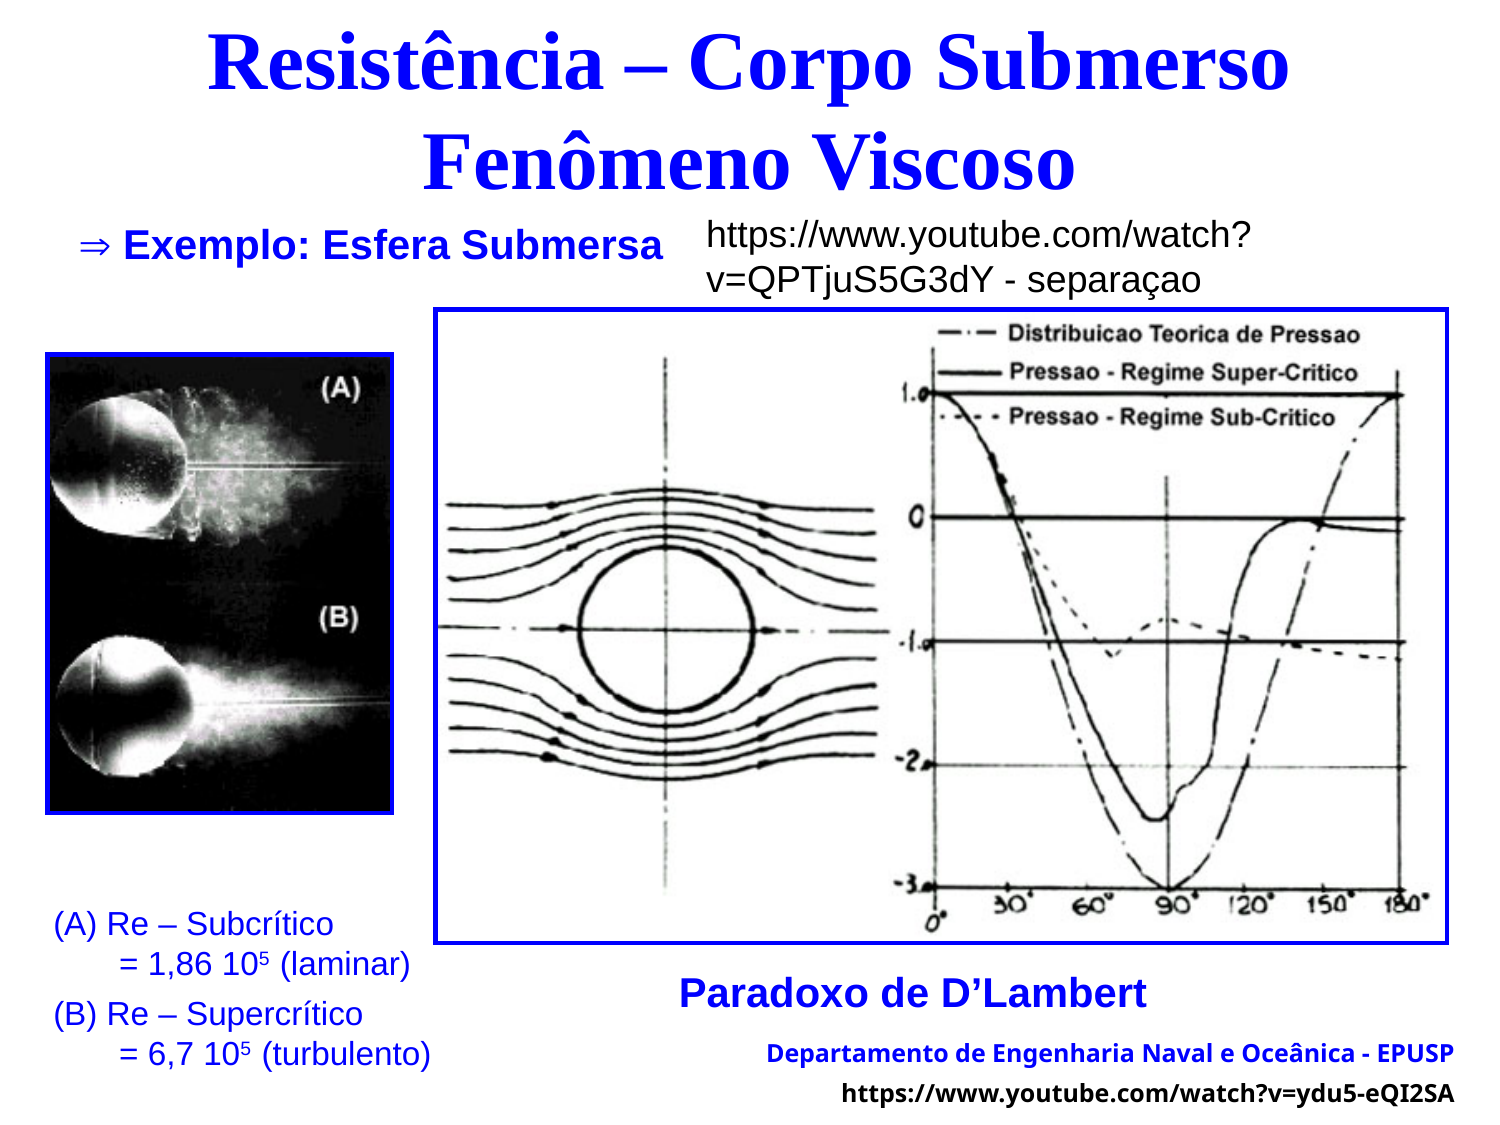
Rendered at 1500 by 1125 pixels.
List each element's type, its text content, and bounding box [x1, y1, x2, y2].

text_box https://www.youtube.com/watch?v=ydu5-eQI2SA [545, 1069, 1471, 1115]
text_box Paradoxo de D’Lambert [631, 958, 1195, 1023]
picture [49, 356, 390, 811]
list  Exemplo: Esfera Submersa [63, 210, 691, 322]
picture [437, 311, 1445, 941]
text_box Departamento de Engenharia Naval e Oceânica - EPUSP [545, 1029, 1471, 1069]
text_box Resistência – Corpo Submerso Fenômeno Viscoso [0, 12, 1500, 200]
text_box (A) Re – Subcrítico = 1,86 105 (laminar) (B) Re – Supercrítico = 6,7 105 (turbulento) [29, 894, 471, 1080]
text_box https://www.youtube.com/watch?v=QPTjuS5G3dY - separaçao [691, 202, 1442, 307]
